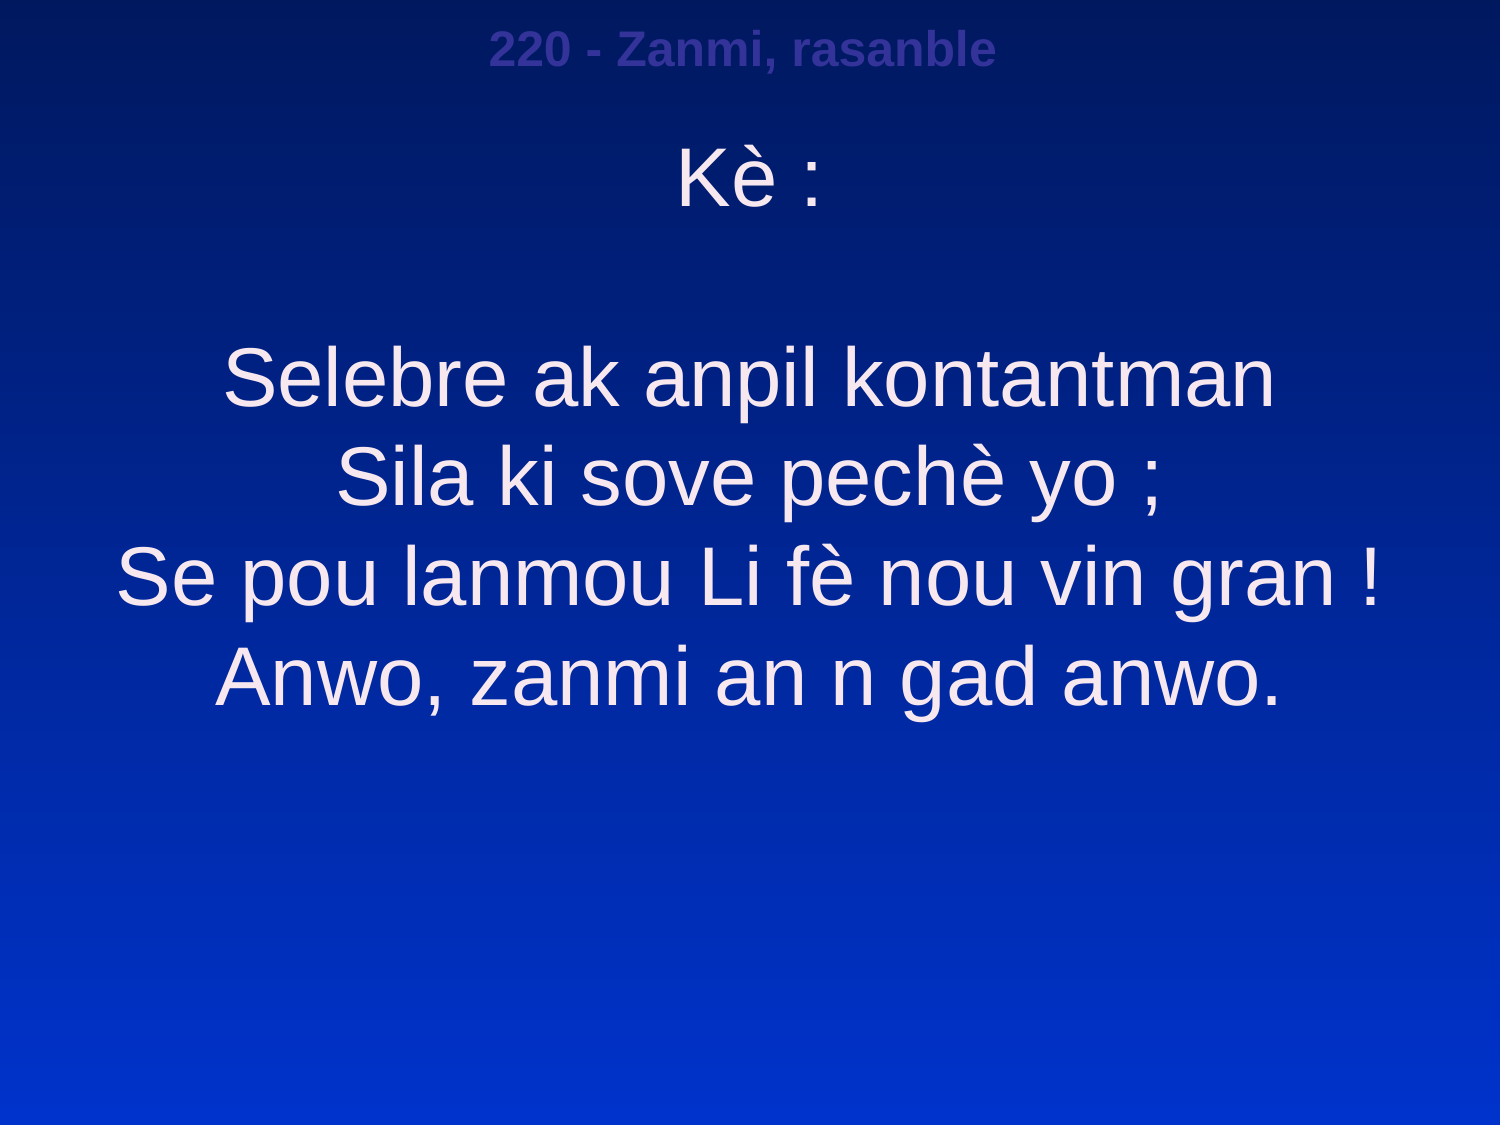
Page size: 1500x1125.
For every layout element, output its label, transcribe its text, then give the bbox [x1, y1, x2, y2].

text_box Kè : Selebre ak anpil kontantman Sila ki sove pechè yo ; Se pou lanmou Li fè nou vin gran ! Anwo, zanmi an n gad anwo. [79, 115, 1421, 730]
text_box 220 - Zanmi, rasanble [0, 9, 1500, 79]
